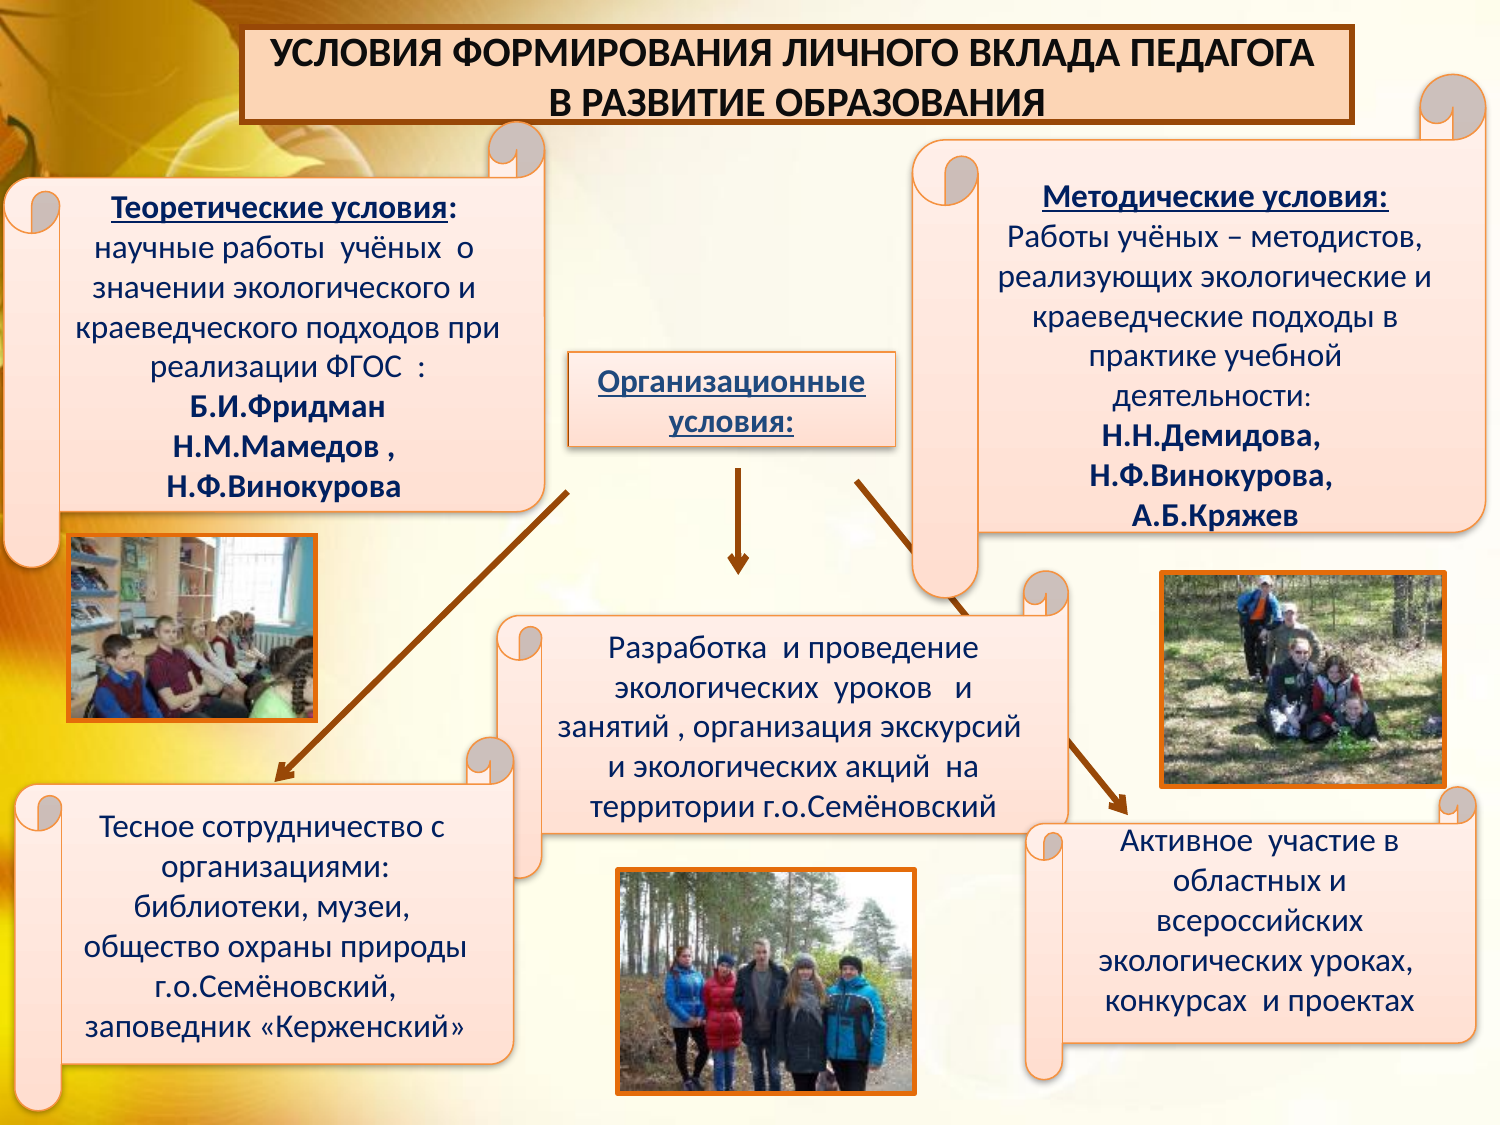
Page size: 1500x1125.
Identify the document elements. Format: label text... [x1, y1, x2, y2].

text_box [23, 0, 337, 122]
picture [70, 536, 314, 719]
picture [1163, 574, 1443, 785]
text_box Организационные условия: [567, 351, 896, 447]
text_box Тесное сотрудничество с организациями: библиотеки, музеи, общество охраны природы г.о.Семёновский, заповедник «Керженский» [13, 783, 515, 1112]
text_box Активное участие в областных и всероссийских экологических уроках, конкурсах и проектах [1024, 786, 1477, 1081]
title УСЛОВИЯ ФОРМИРОВАНИЯ ЛИЧНОГО ВКЛАДА ПЕДАГОГА В РАЗВИТИЕ ОБРАЗОВАНИЯ [337, 27, 1353, 122]
text_box Разработка и проведение экологических уроков и занятий , организация экскурсий и экологических акций на территории г.о.Семёновский [519, 614, 1030, 879]
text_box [855, 480, 1129, 816]
picture [0, 0, 1500, 1125]
text_box Теоретические условия: научные работы учёных о значении экологического и краеведческого подходов при реализации ФГОС : Б.И.Фридман Н.М.Мамедов , Н.Ф.Винокурова [3, 121, 546, 569]
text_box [274, 491, 568, 783]
text_box Методические условия: Работы учёных – методистов, реализующих экологические и краеведческие подходы в практике учебной деятельности: Н.Н.Демидова, Н.Ф.Винокурова, А.Б.Кряжев [911, 73, 1487, 534]
